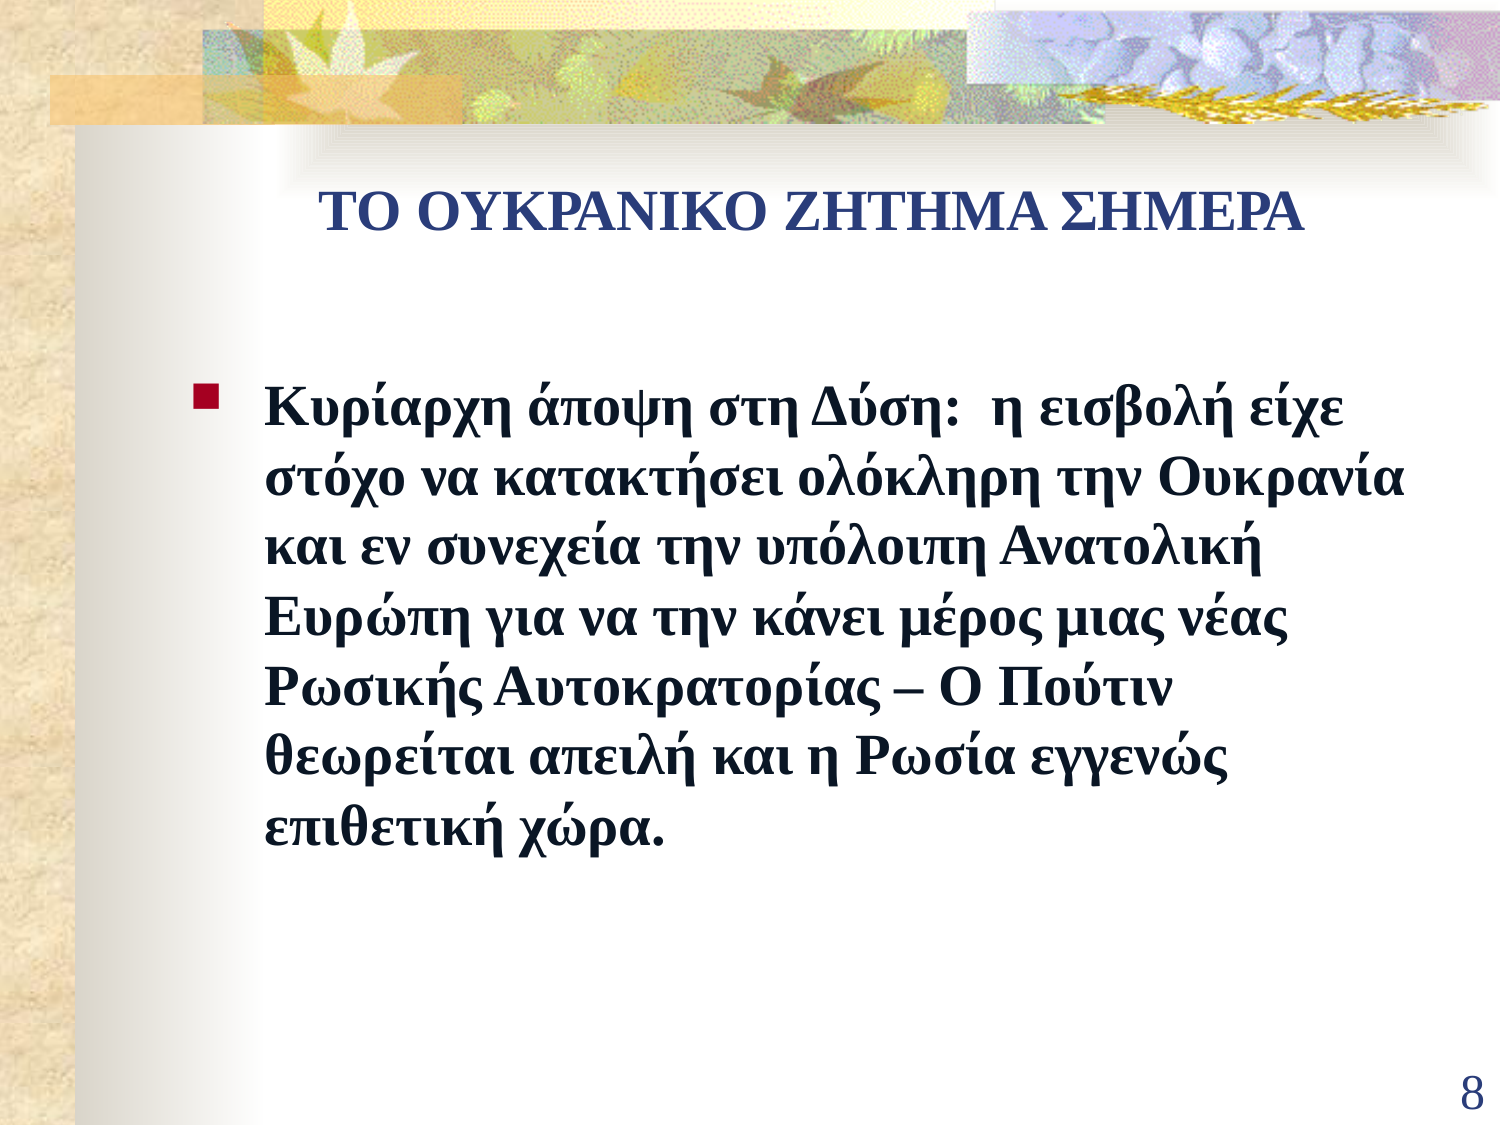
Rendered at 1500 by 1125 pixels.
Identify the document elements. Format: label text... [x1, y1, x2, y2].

picture [0, 0, 1500, 1125]
list Κυρίαρχη άποψη στη Δύση: η εισβολή είχε στόχο να κατακτήσει ολόκληρη την Ουκρανία και εν συνεχεία την υπόλοιπη Ανατολική Ευρώπη για να την κάνει μέρος μιας νέας Ρωσικής Αυτοκρατορίας – Ο Πούτιν θεωρείται απειλή και η Ρωσία εγγενώς επιθετική χώρα. [174, 287, 1450, 1020]
title ΤΟ ΟΥΚΡΑΝΙΚΟ ΖΗΤΗΜΑ ΣΗΜΕΡΑ [174, 137, 1450, 250]
slide_number 8 [1349, 1051, 1500, 1125]
